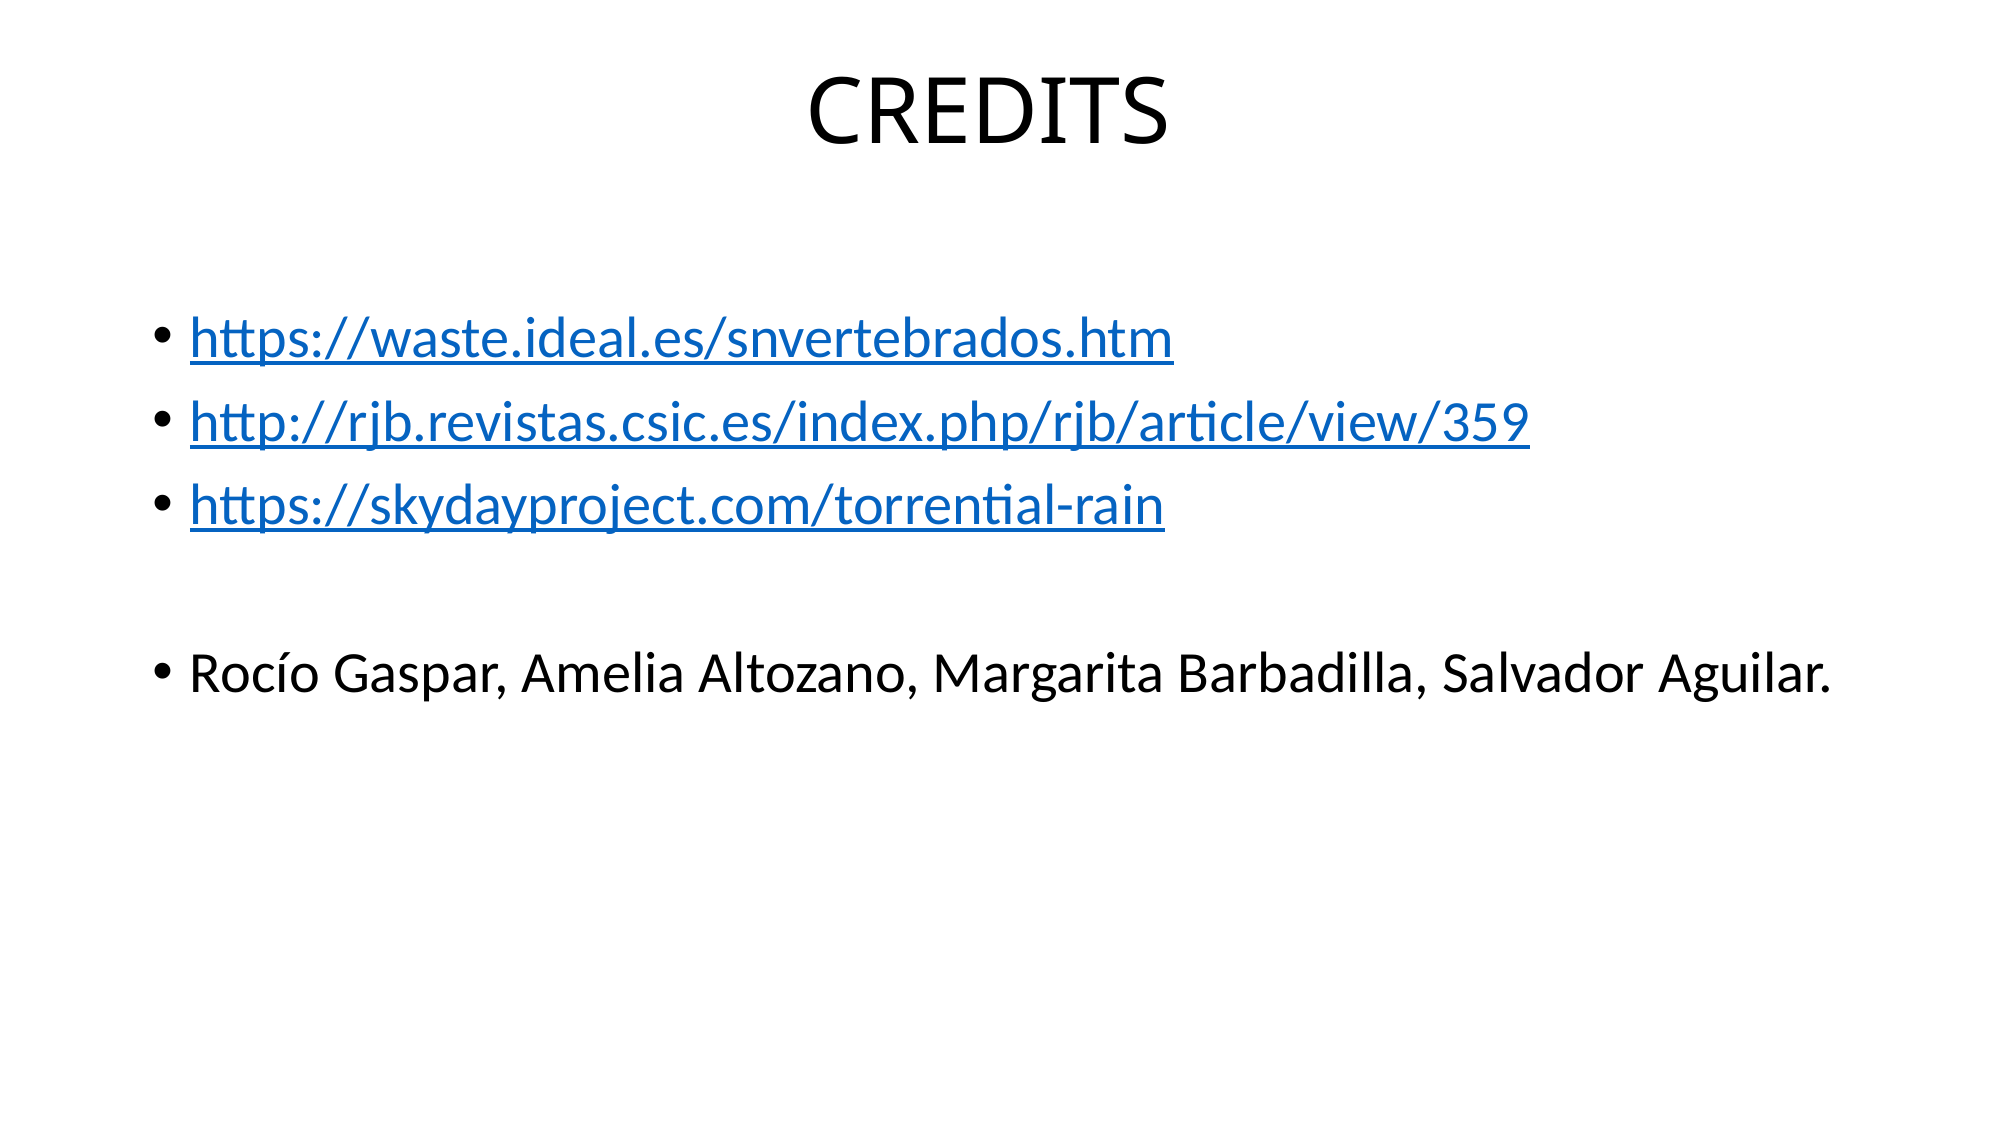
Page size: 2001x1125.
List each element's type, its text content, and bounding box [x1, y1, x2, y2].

list https://waste.ideal.es/snvertebrados.htm http://rjb.revistas.csic.es/index.php/rjb/article/view/359 https://skydayproject.com/torrential-rain Rocío Gaspar, Amelia Altozano, Margarita Barbadilla, Salvador Aguilar. [137, 299, 1863, 1014]
title CREDITS [137, 59, 1863, 278]
